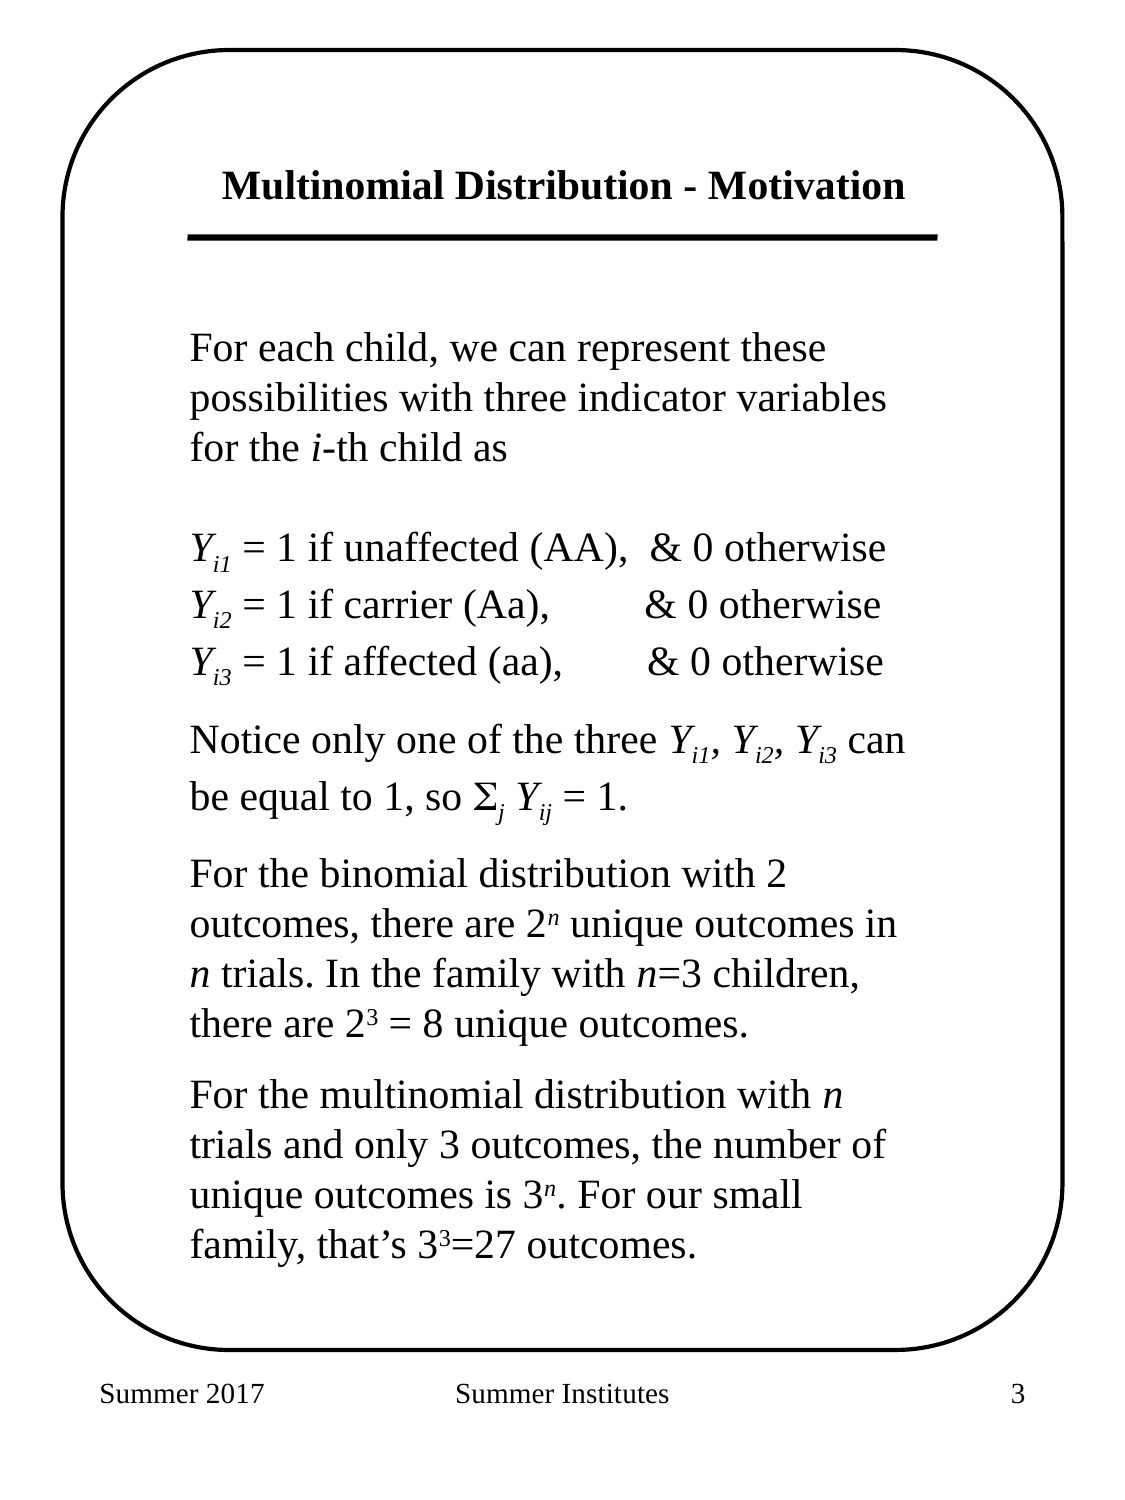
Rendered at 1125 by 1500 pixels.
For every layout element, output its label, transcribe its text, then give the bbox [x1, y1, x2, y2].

slide_number Summer 2017 [84, 1366, 319, 1467]
text_box For each child, we can represent these possibilities with three indicator variables for the i-th child as Yi1 = 1 if unaffected (AA), & 0 otherwise Yi2 = 1 if carrier (Aa), & 0 otherwise Yi3 = 1 if affected (aa), & 0 otherwise Notice only one of the three Yi1, Yi2, Yi3 can be equal to 1, so Sj Yij = 1. For the binomial distribution with 2 outcomes, there are 2n unique outcomes in n trials. In the family with n=3 children, there are 23 = 8 unique outcomes. For the multinomial distribution with n trials and only 3 outcomes, the number of unique outcomes is 3n. For our small family, that’s 33=27 outcomes. [174, 312, 938, 1275]
footer Summer Institutes [384, 1366, 741, 1467]
slide_number 65 [806, 1366, 1041, 1467]
text_box Multinomial Distribution - Motivation [195, 150, 933, 215]
